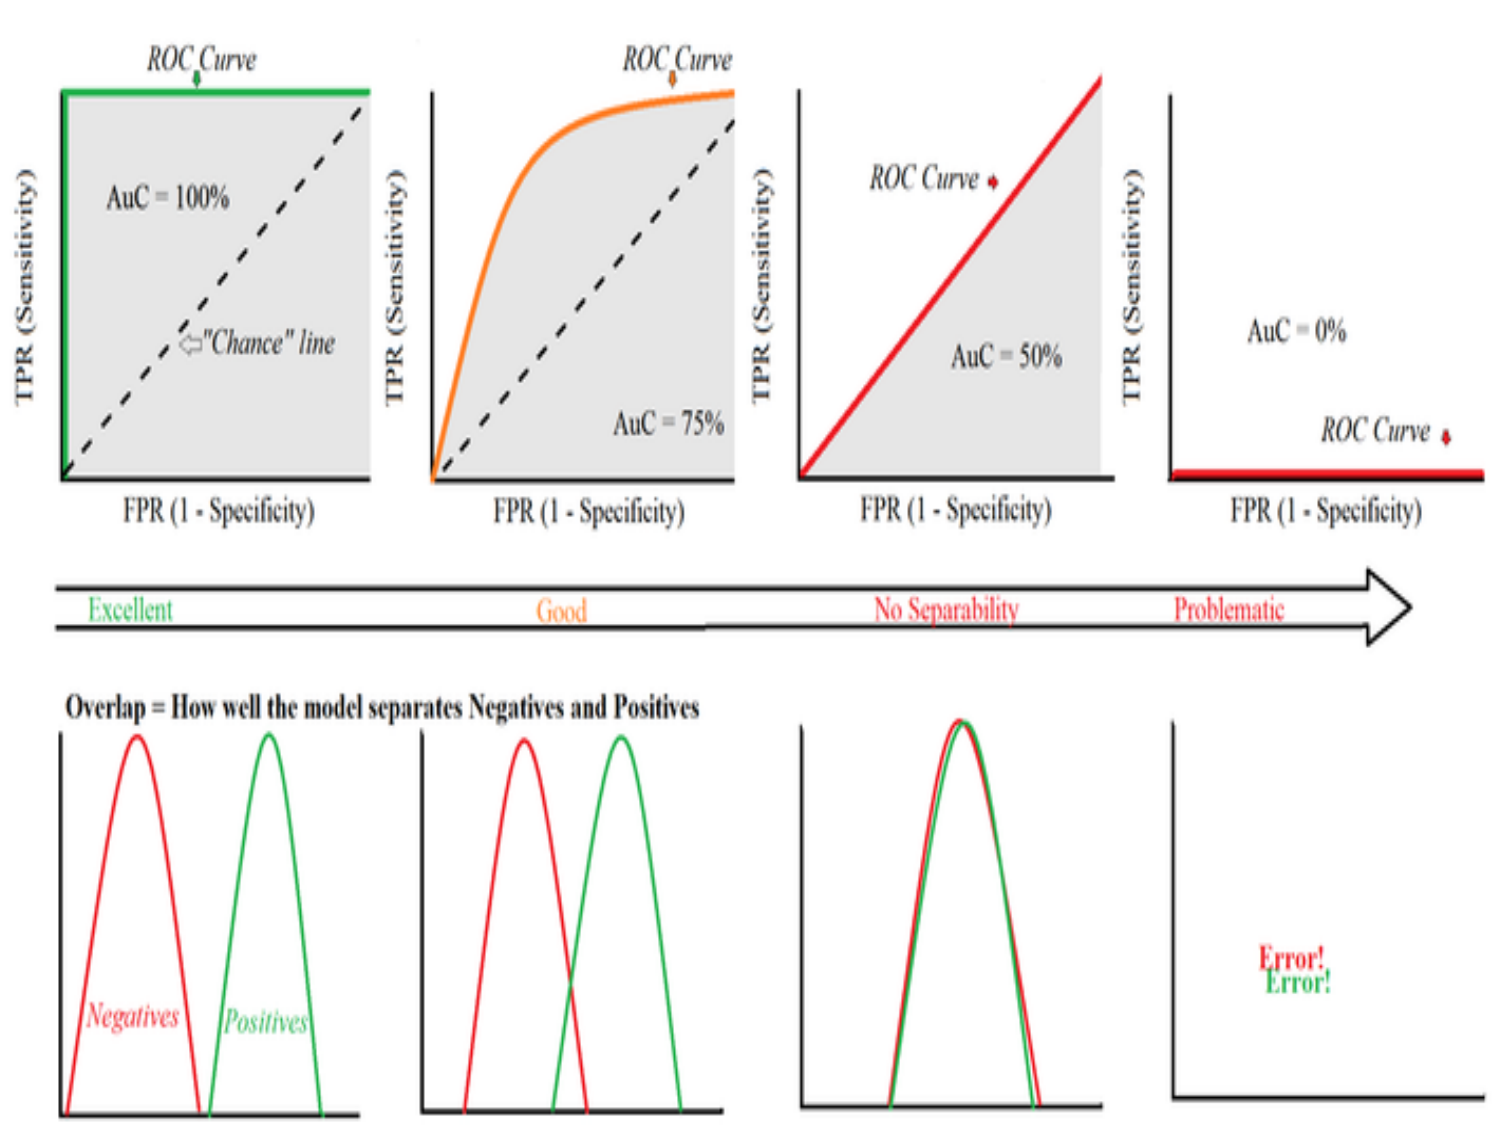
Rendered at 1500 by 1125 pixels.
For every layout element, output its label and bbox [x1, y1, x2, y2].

list [0, 37, 1500, 1125]
